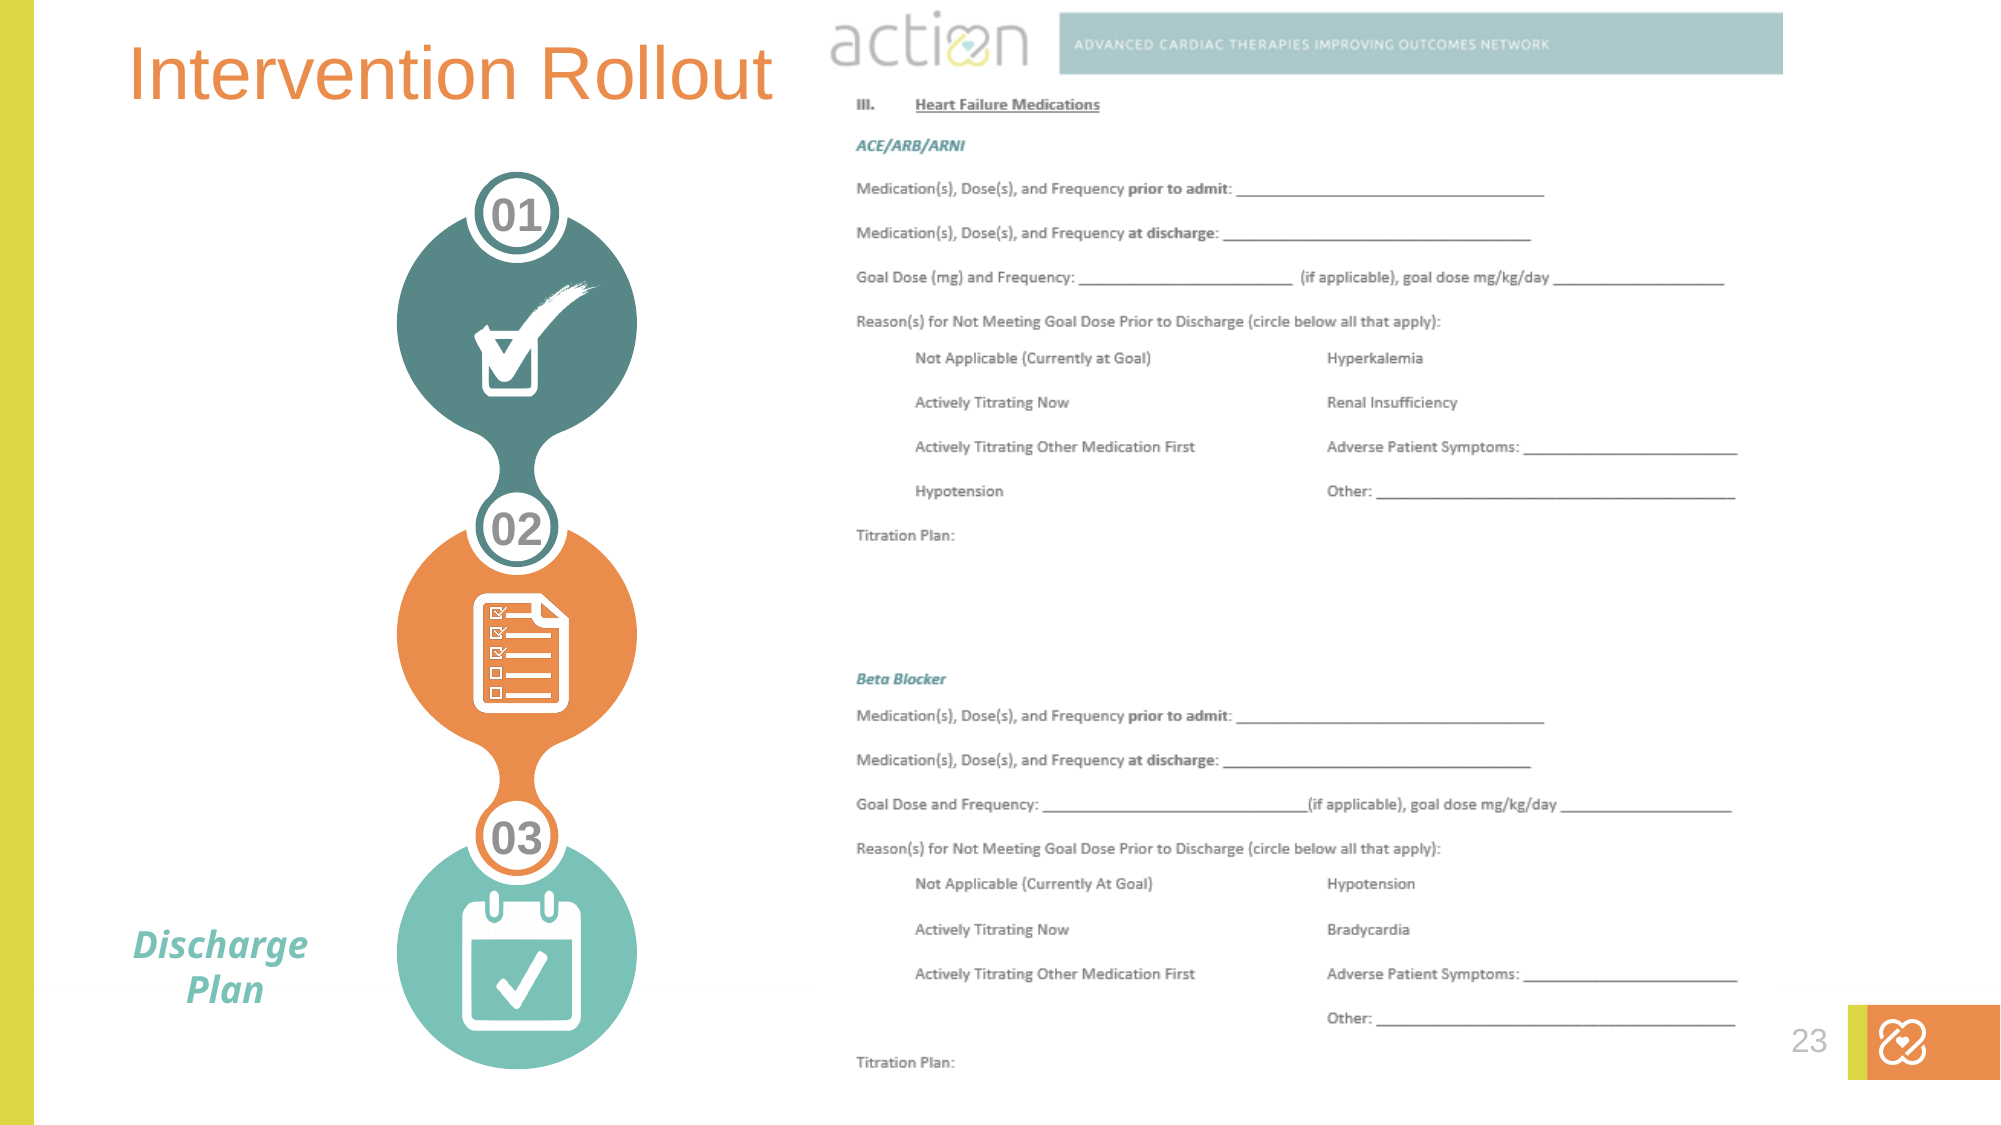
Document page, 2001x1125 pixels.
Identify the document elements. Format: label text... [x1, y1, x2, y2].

text_box Discharge Plan [45, 913, 406, 1019]
picture [473, 593, 569, 713]
picture [1879, 1019, 1926, 1065]
slide_number 23 [1783, 1005, 1828, 1074]
picture [462, 890, 581, 1031]
picture [474, 263, 601, 413]
text_box Intervention Rollout [127, 26, 814, 172]
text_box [68, 500, 814, 741]
picture [814, 0, 1783, 1125]
